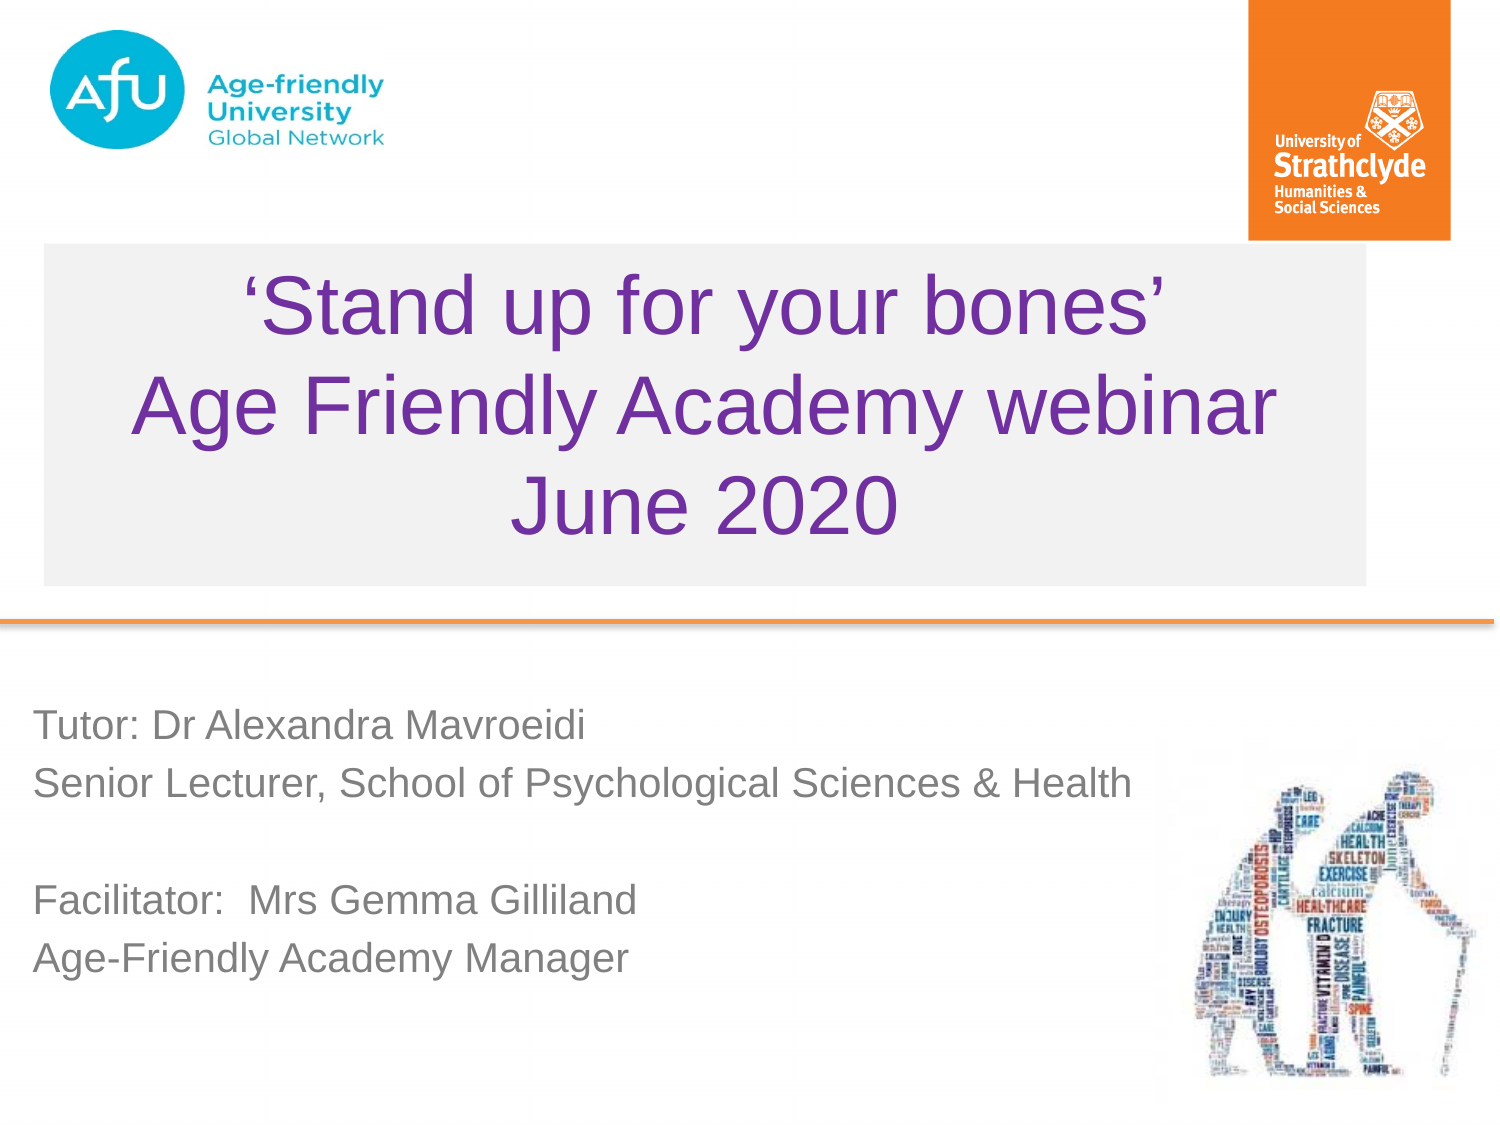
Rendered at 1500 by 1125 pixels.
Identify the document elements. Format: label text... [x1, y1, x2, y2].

picture [0, 0, 1500, 1125]
subtitle Tutor: Dr Alexandra Mavroeidi Senior Lecturer, School of Psychological Sciences & Health Facilitator: Mrs Gemma Gilliland Age-Friendly Academy Manager [17, 690, 1365, 978]
title ‘Stand up for your bones’ Age Friendly Academy webinar June 2020 [43, 243, 1367, 587]
